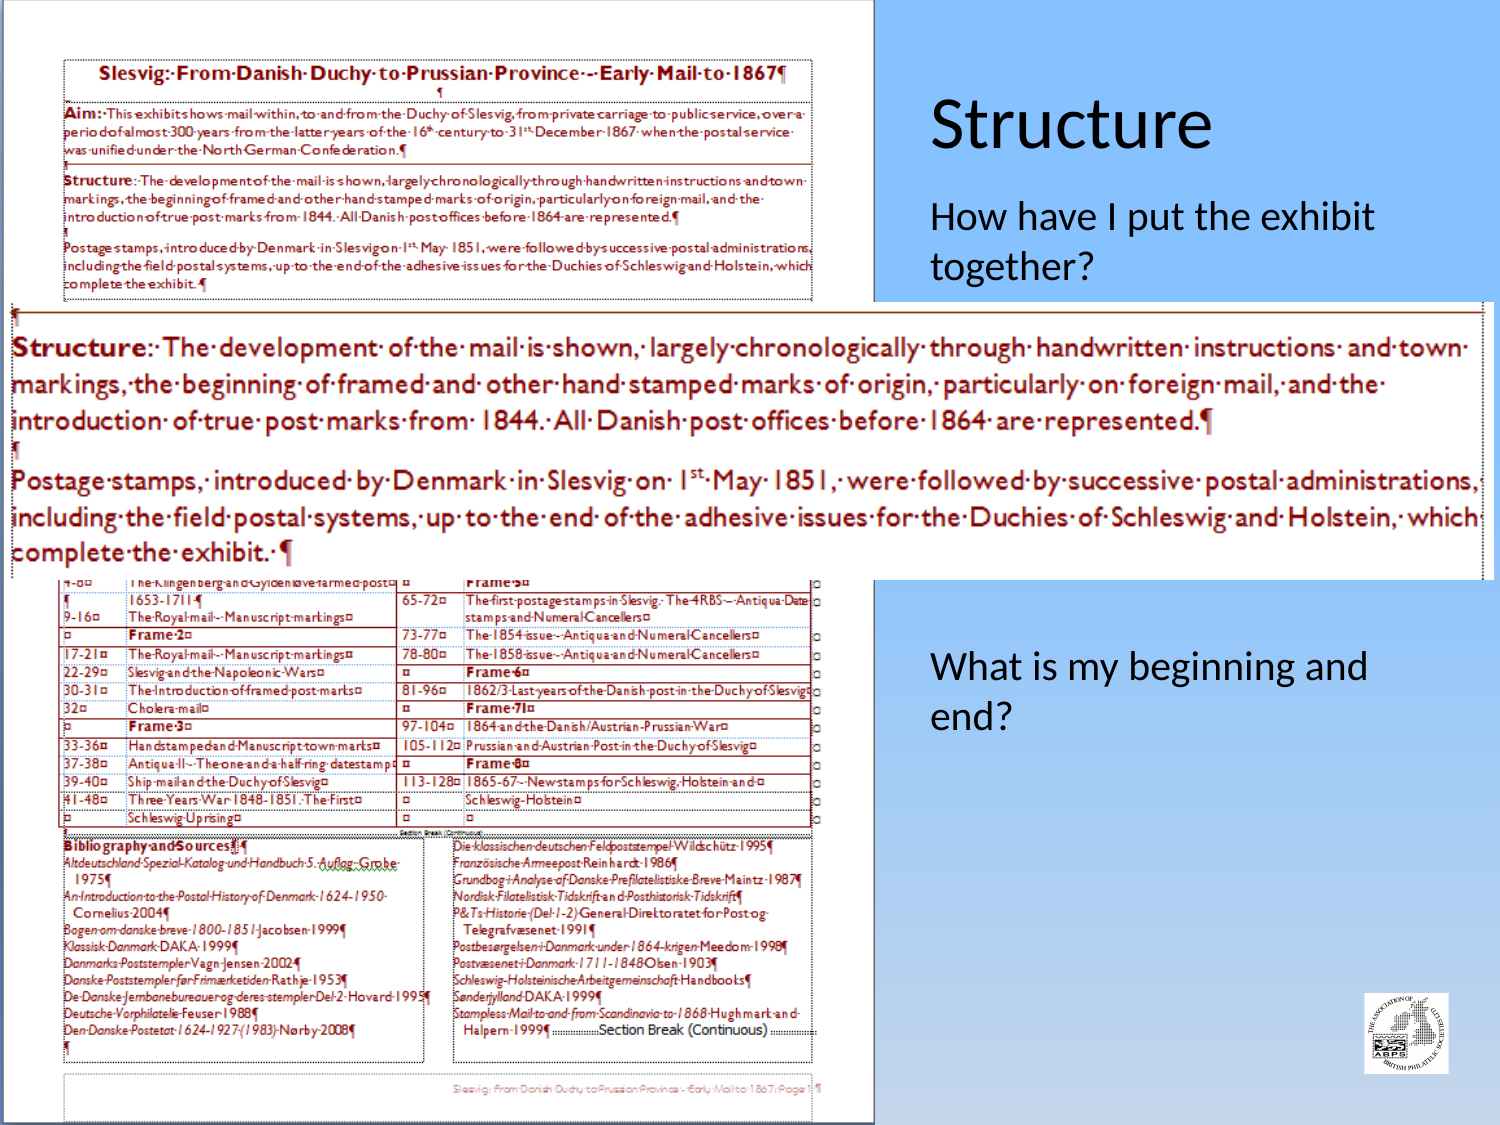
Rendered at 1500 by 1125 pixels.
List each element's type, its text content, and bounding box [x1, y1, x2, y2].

text_box Structure How have I put the exhibit together? What is my beginning and end? [915, 66, 1465, 300]
picture [1364, 992, 1449, 1075]
text_box Structure How have I put the exhibit together? What is my beginning and end? [915, 587, 1465, 747]
picture [0, 0, 1494, 1125]
